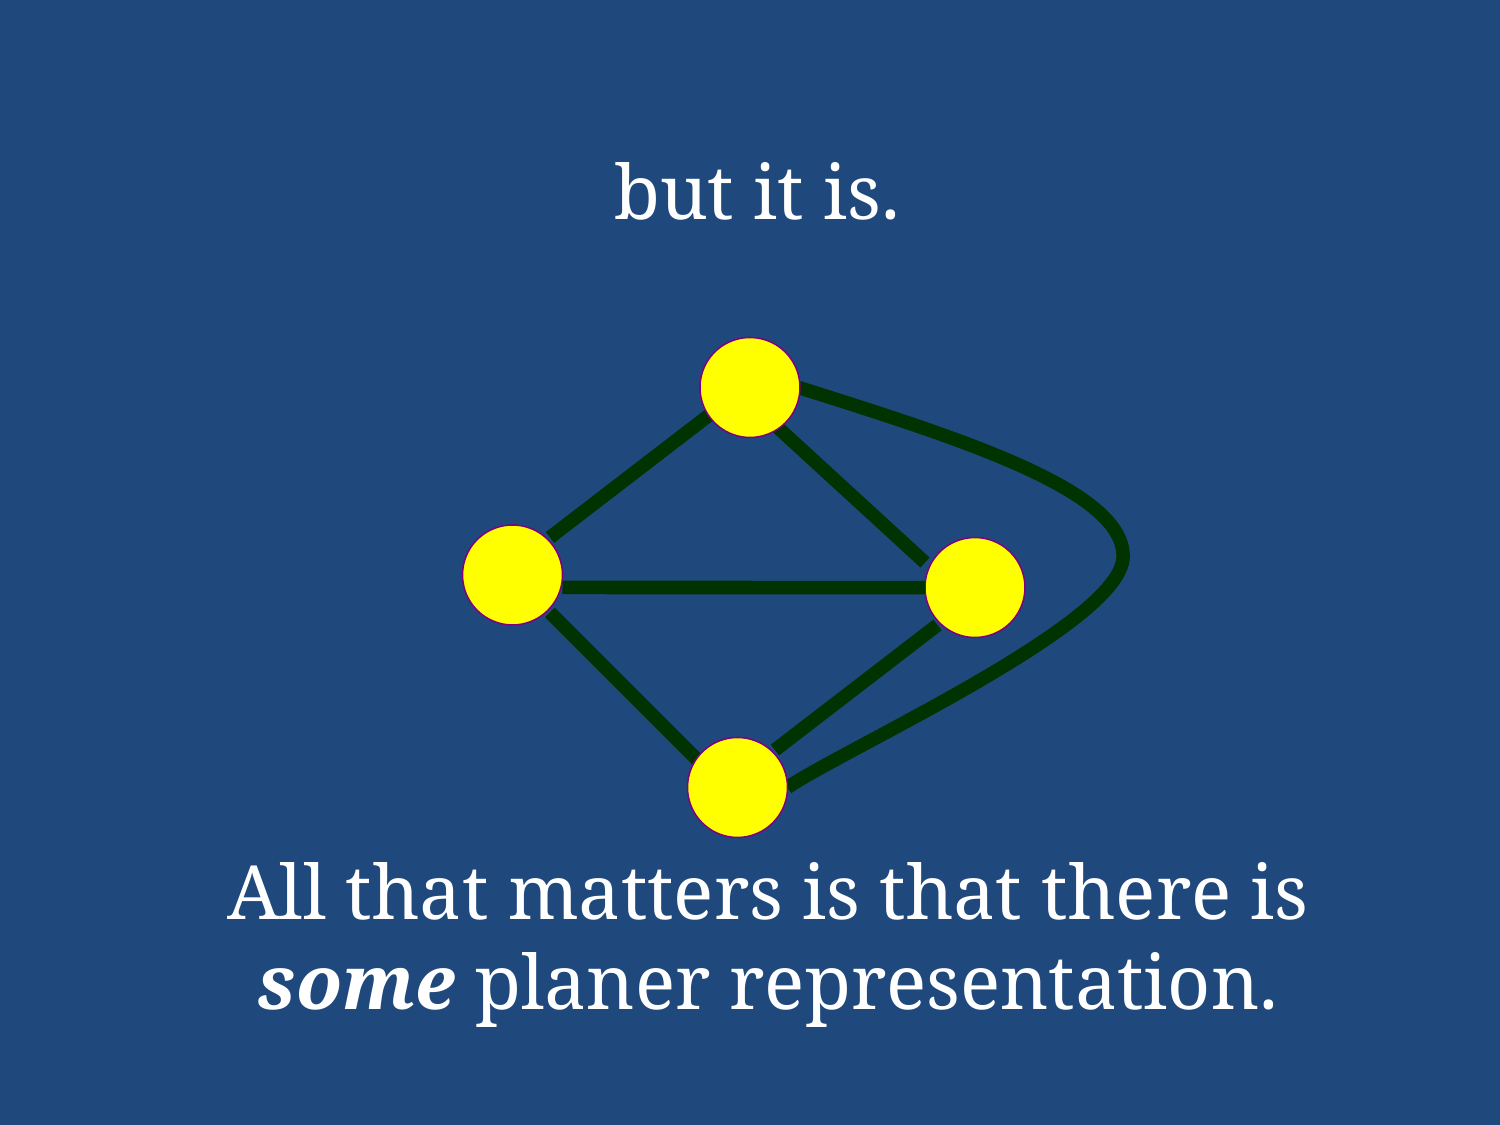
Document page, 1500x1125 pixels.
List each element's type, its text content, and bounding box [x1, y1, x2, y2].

text_box [462, 525, 563, 625]
text_box [699, 337, 800, 438]
text_box [787, 387, 1124, 788]
text_box but it is. [599, 137, 916, 243]
text_box All that matters is that there is some planer representation. [112, 837, 1425, 1033]
text_box [687, 737, 788, 837]
